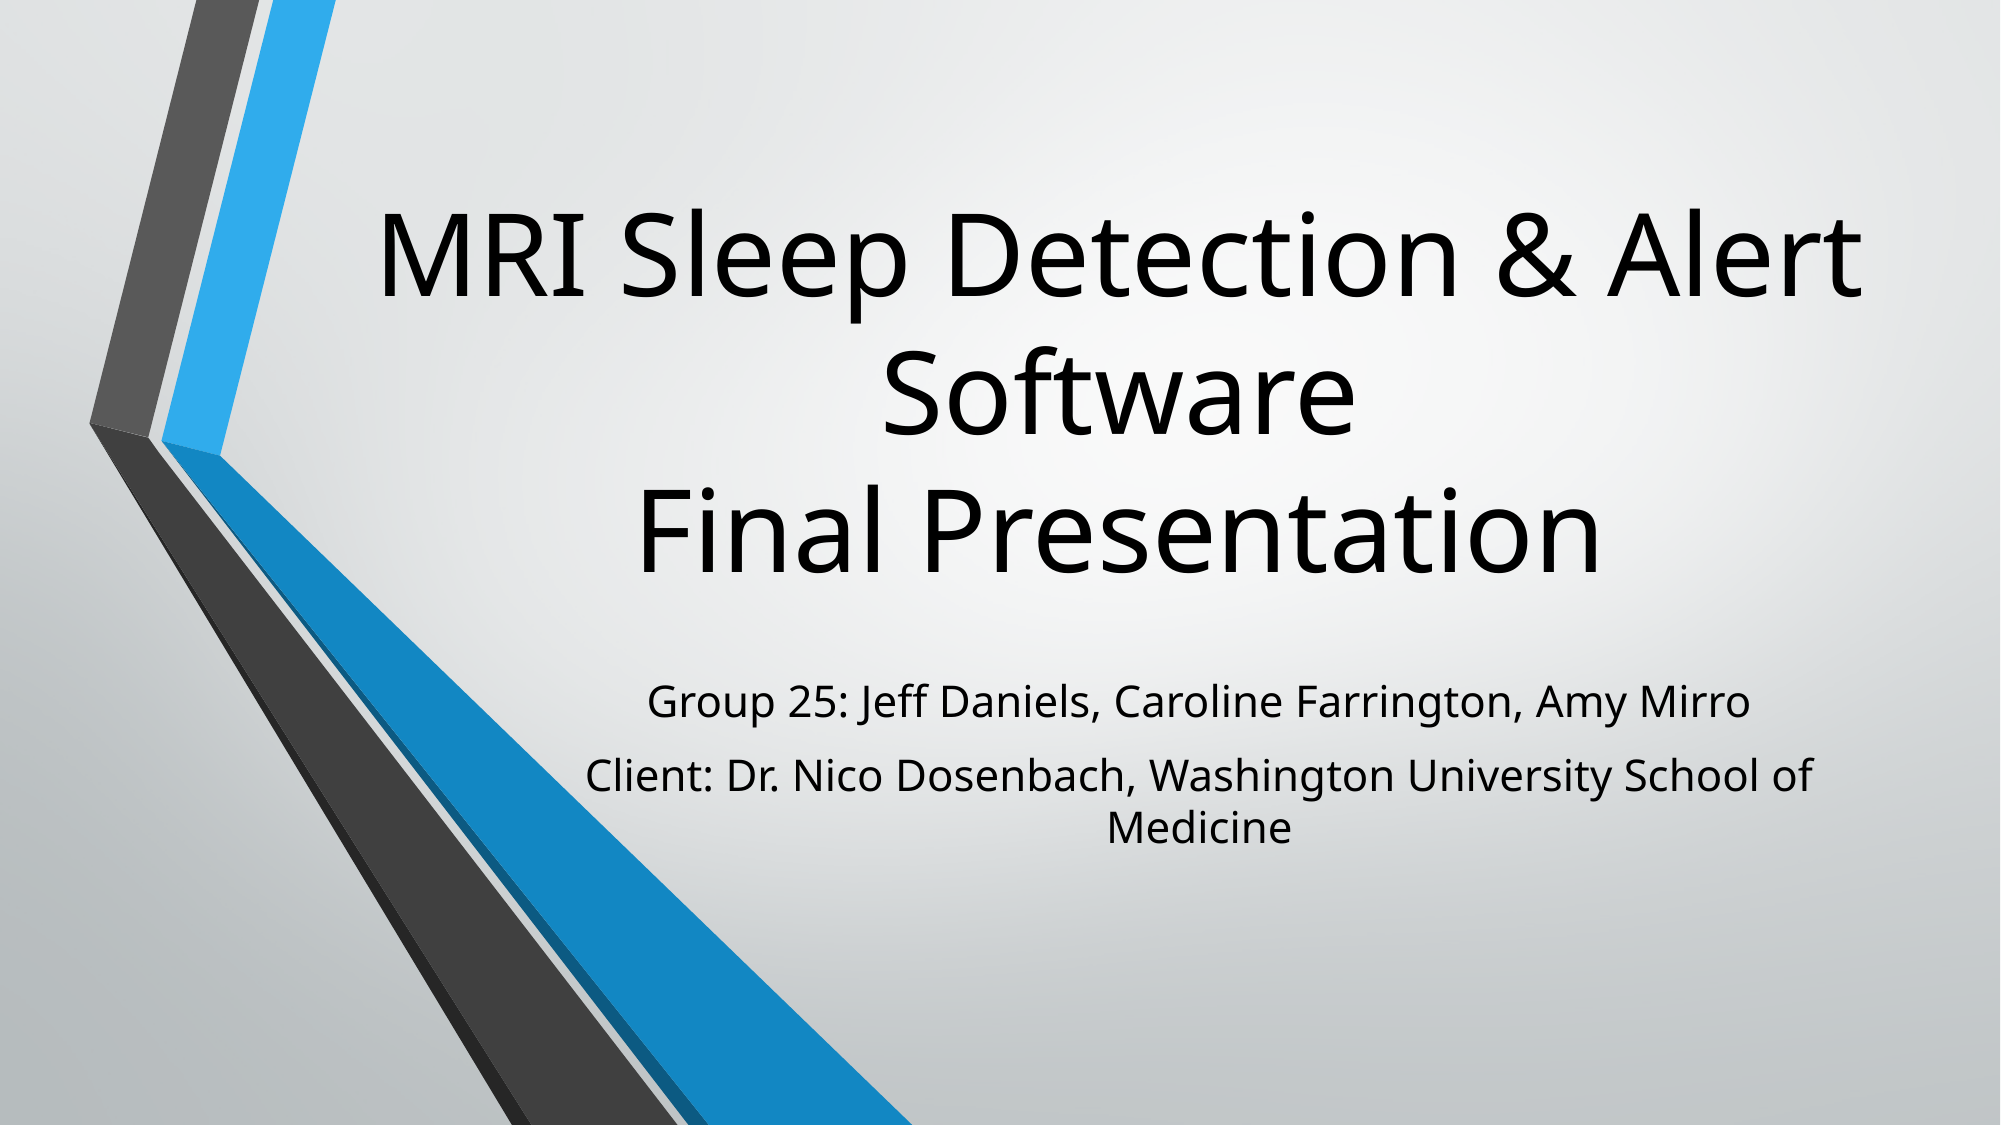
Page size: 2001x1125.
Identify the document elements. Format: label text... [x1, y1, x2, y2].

title MRI Sleep Detection & Alert Software Final Presentation [223, 173, 2000, 604]
subtitle Group 25: Jeff Daniels, Caroline Farrington, Amy Mirro Client: Dr. Nico Dosenbach, Washington University School of Medicine [546, 666, 1853, 894]
